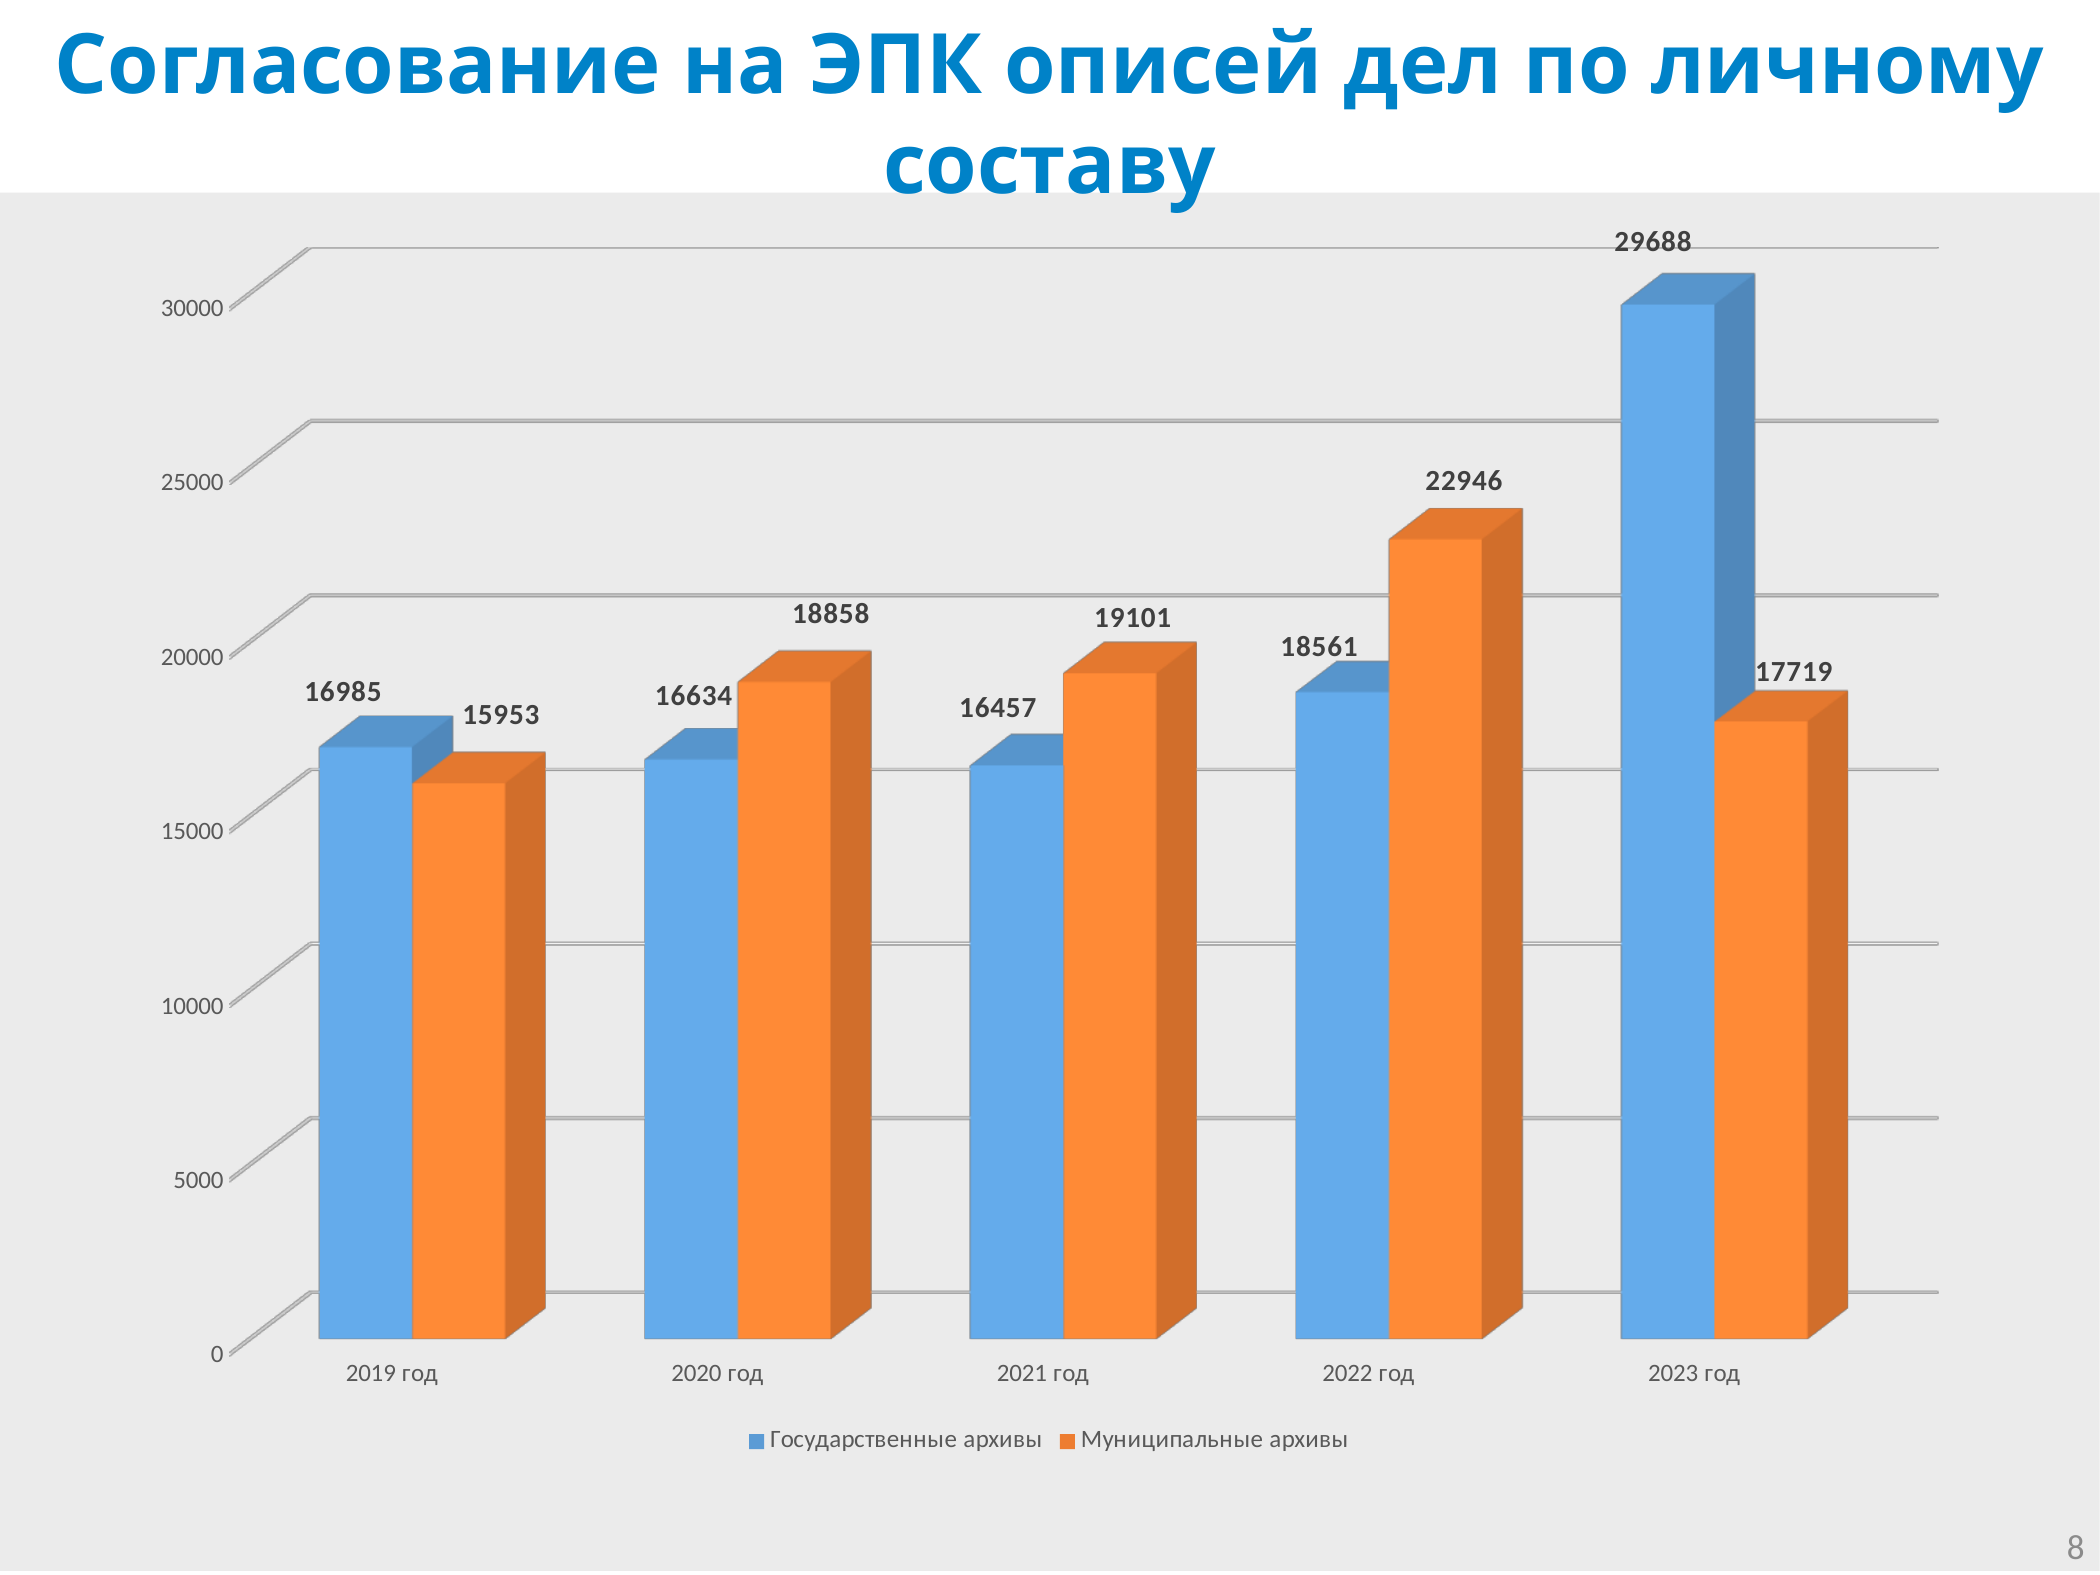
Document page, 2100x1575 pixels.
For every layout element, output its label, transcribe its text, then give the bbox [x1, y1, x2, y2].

text_box [0, 218, 2100, 1572]
chart [102, 223, 1997, 1461]
text_box Согласование на ЭПК описей дел по личному составу [0, 2, 2100, 218]
slide_number 8 [1627, 1503, 2100, 1575]
